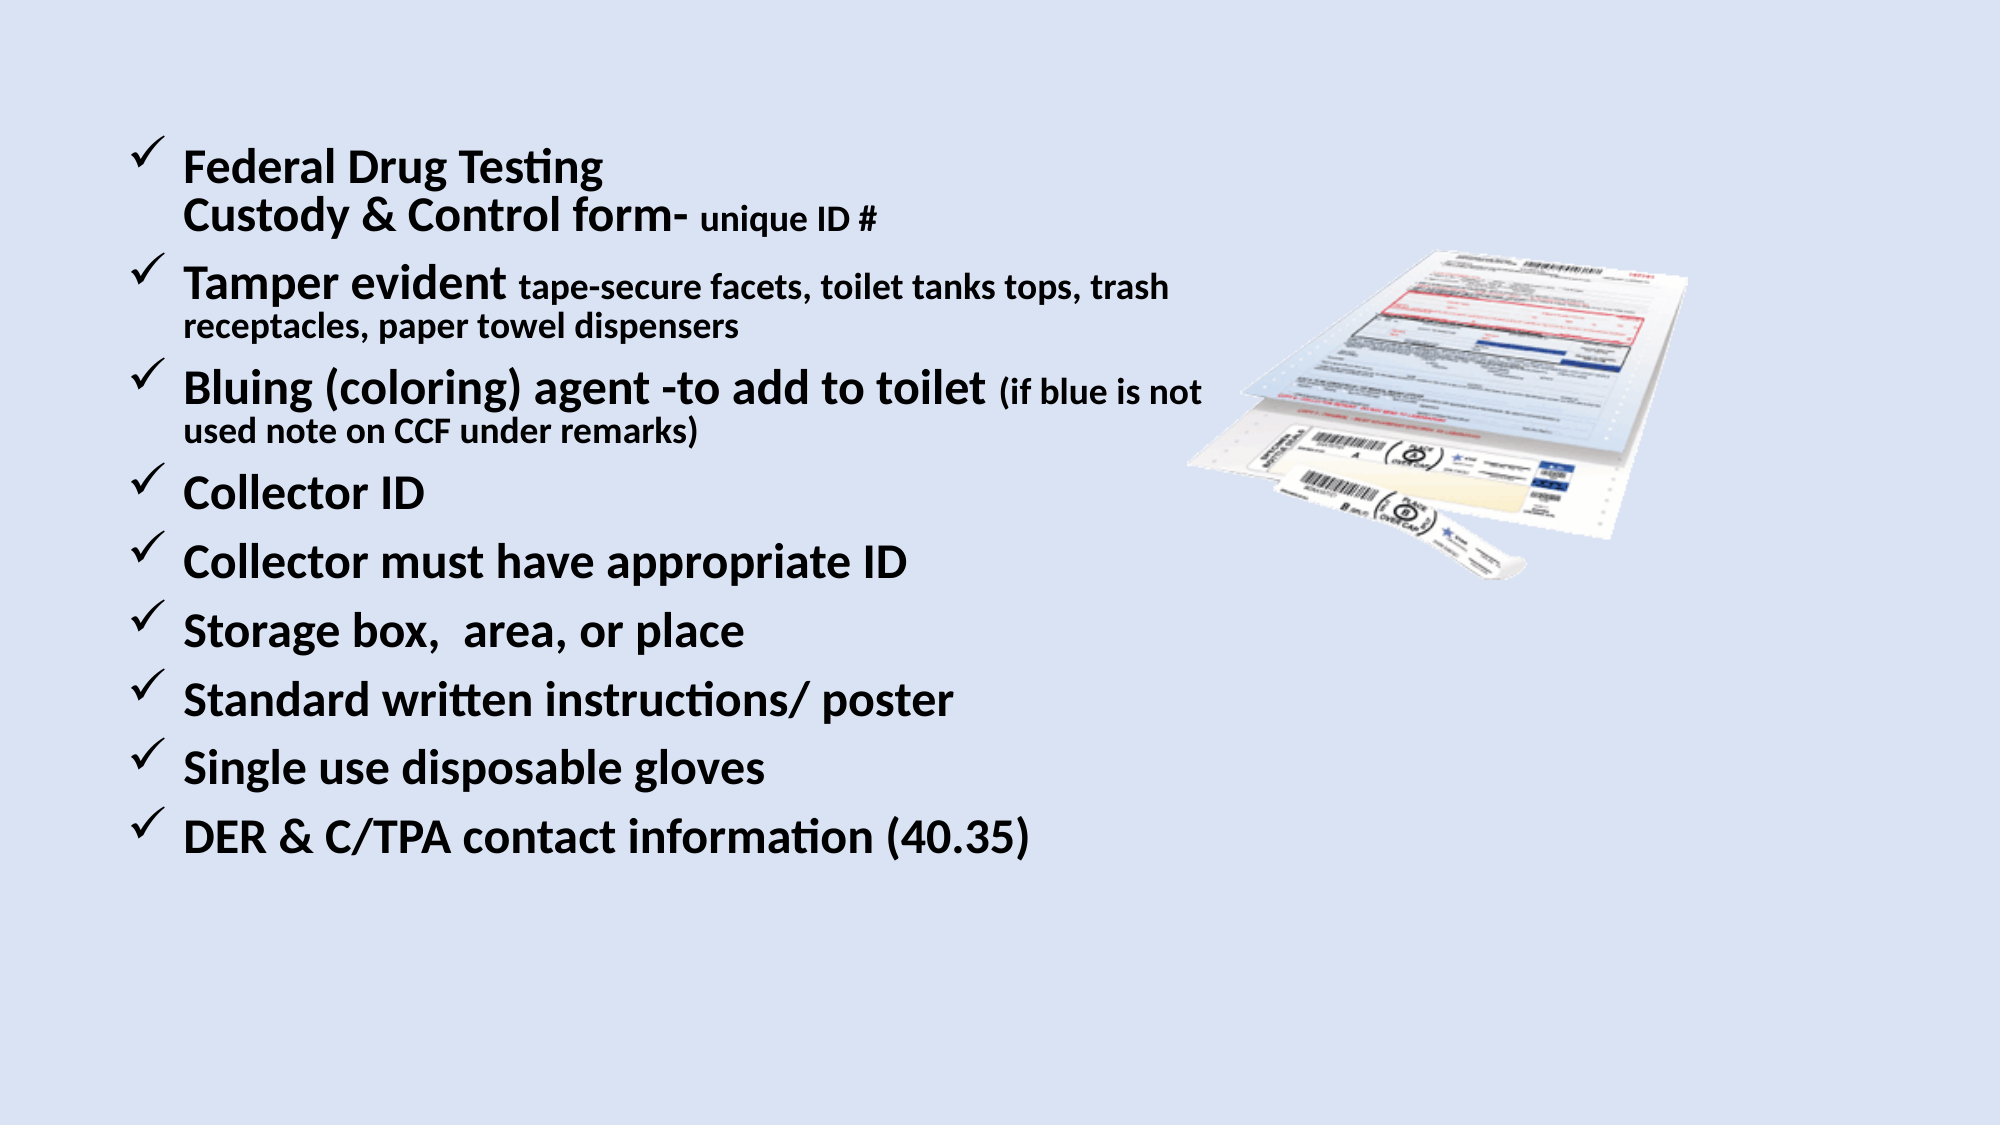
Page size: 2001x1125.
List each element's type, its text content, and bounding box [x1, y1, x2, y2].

picture [1187, 249, 1688, 580]
list Federal Drug Testing Custody & Control form- unique ID # Tamper evident tape-secure facets, toilet tanks tops, trash receptacles, paper towel dispensers Bluing (coloring) agent -to add to toilet (if blue is not used note on CCF under remarks) Collector ID Collector must have appropriate ID Storage box, area, or place Standard written instructions/ poster Single use disposable gloves DER & C/TPA contact information (40.35) [112, 137, 1225, 1035]
